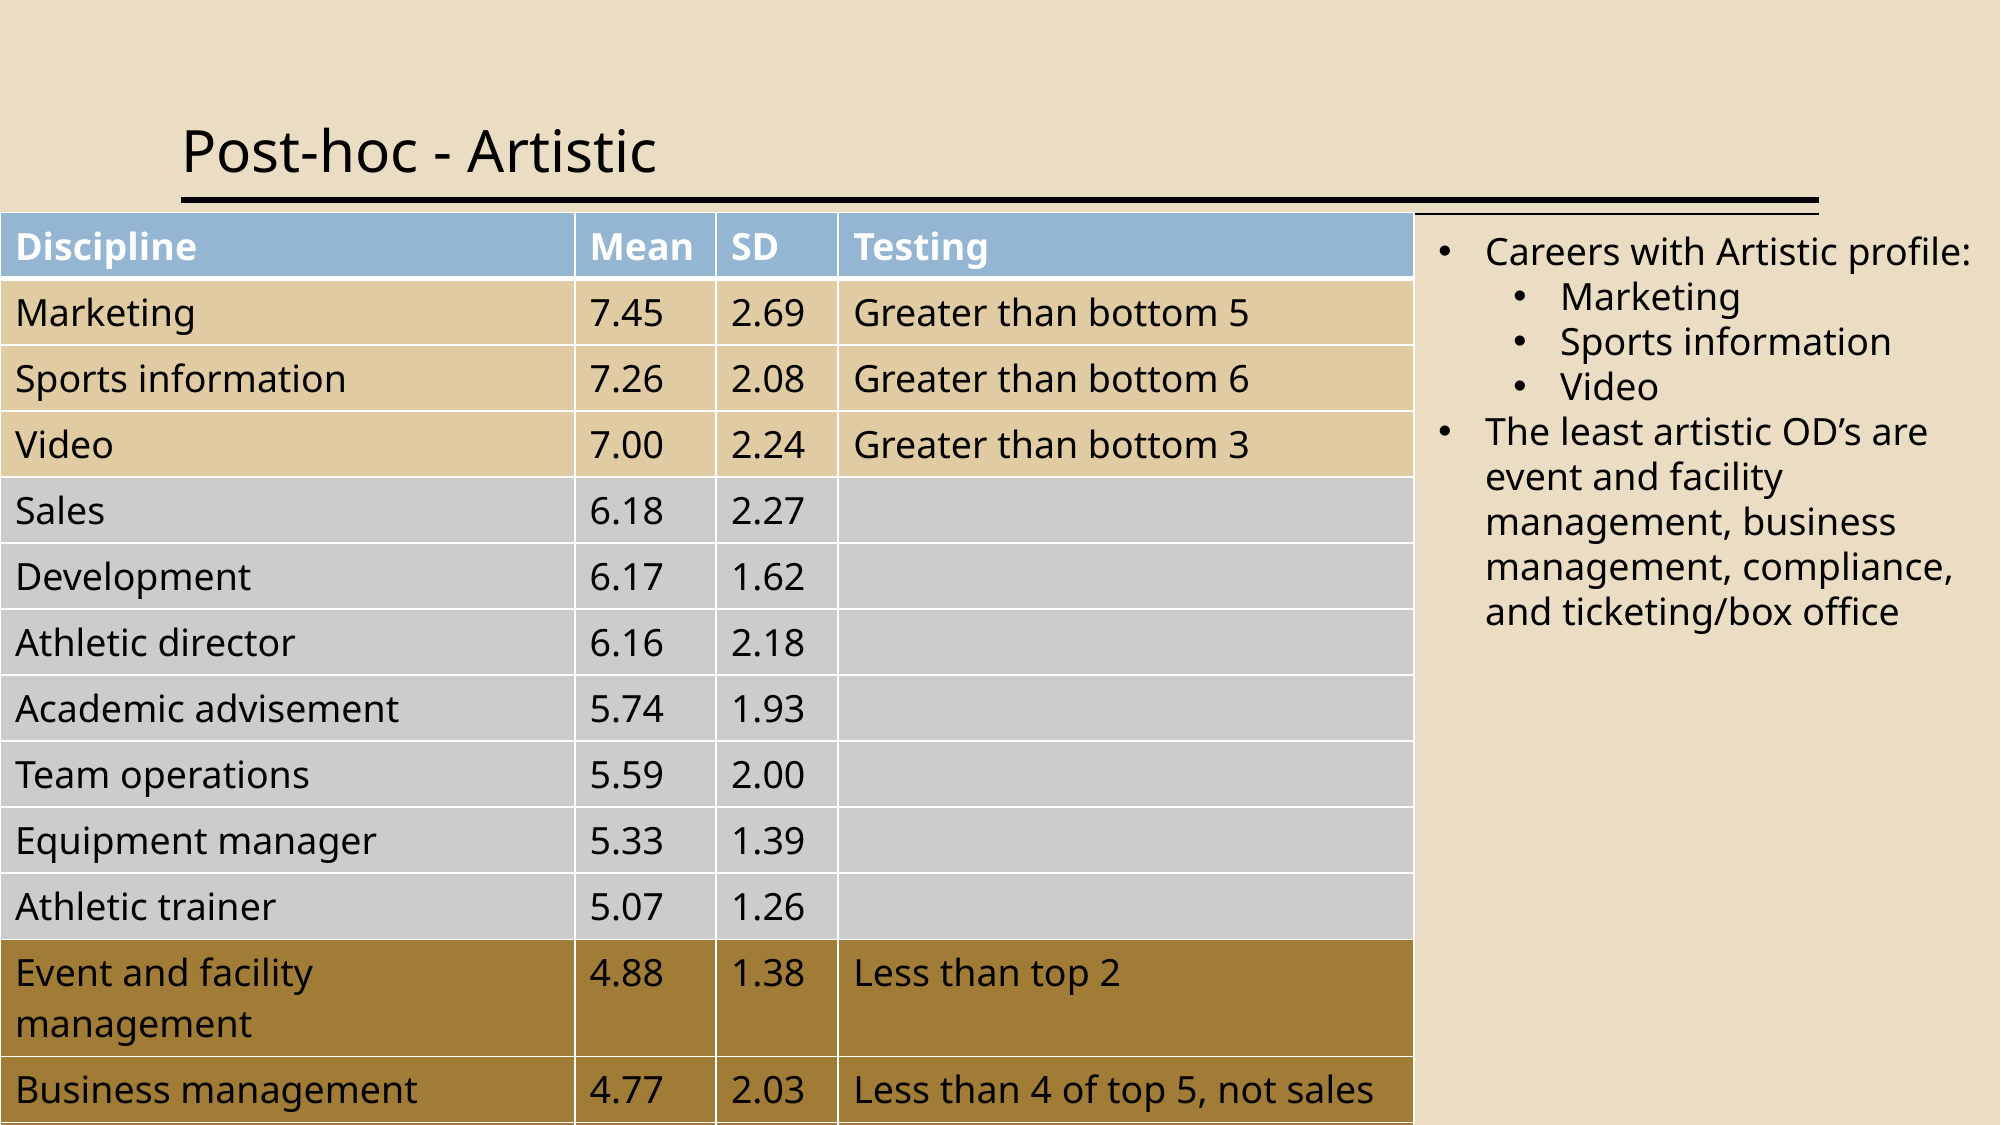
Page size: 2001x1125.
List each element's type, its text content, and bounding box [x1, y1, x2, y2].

table_cell Video [1, 412, 574, 476]
table_cell 2.18 [717, 610, 837, 674]
table_cell 1.39 [717, 808, 837, 872]
table_cell Greater than bottom 6 [839, 346, 1413, 410]
table_cell 1.93 [717, 676, 837, 740]
table_cell Event and facility management [1, 940, 574, 1056]
table_cell 7.00 [576, 412, 715, 476]
table_cell Academic advisement [1, 676, 574, 740]
table_cell 5.33 [576, 808, 715, 872]
table_cell 2.08 [717, 346, 837, 410]
table_cell [839, 478, 1413, 542]
table_cell Development [1, 544, 574, 608]
table_cell 1.26 [717, 874, 837, 939]
table_cell 5.07 [576, 874, 715, 939]
table_cell 2.24 [717, 412, 837, 476]
table_cell [839, 610, 1413, 674]
table_cell Marketing [1, 281, 574, 344]
table_cell 2.27 [717, 478, 837, 542]
table_cell 5.59 [576, 742, 715, 806]
table_cell 1.38 [717, 940, 837, 1056]
table_header Testing [839, 213, 1413, 276]
table_cell Greater than bottom 3 [839, 412, 1413, 476]
text_box Careers with Artistic profile: Marketing Sports information Video The least artistic OD’s are event and facility management, business management, compliance, and ticketing/box office [1423, 220, 2000, 641]
table_cell Less than top 2 [839, 940, 1413, 1056]
table_cell Less than 4 of top 5, not sales [839, 1057, 1413, 1122]
table_cell Athletic director [1, 610, 574, 674]
table_cell 5.74 [576, 676, 715, 740]
title Post-hoc - Artistic [181, 12, 1819, 193]
table_cell 6.17 [576, 544, 715, 608]
table_cell [839, 808, 1413, 872]
table_cell 2.03 [717, 1057, 837, 1122]
table_cell [839, 742, 1413, 806]
table_cell Sales [1, 478, 574, 542]
table_cell Team operations [1, 742, 574, 806]
table_cell 4.77 [576, 1057, 715, 1122]
table_cell 1.62 [717, 544, 837, 608]
table_cell Athletic trainer [1, 874, 574, 939]
table_cell 7.45 [576, 281, 715, 344]
table_cell Business management [1, 1057, 574, 1122]
table_cell [839, 874, 1413, 939]
table_header Mean [576, 213, 715, 276]
table_cell Equipment manager [1, 808, 574, 872]
table_cell Sports information [1, 346, 574, 410]
table_cell [839, 544, 1413, 608]
table_header Discipline [1, 213, 574, 276]
table_cell 4.88 [576, 940, 715, 1056]
table_cell 2.00 [717, 742, 837, 806]
table_cell 6.16 [576, 610, 715, 674]
table_header SD [717, 213, 837, 276]
table_cell [839, 676, 1413, 740]
table_cell Greater than bottom 5 [839, 281, 1413, 344]
table_cell 6.18 [576, 478, 715, 542]
table_cell 2.69 [717, 281, 837, 344]
table_cell 7.26 [576, 346, 715, 410]
